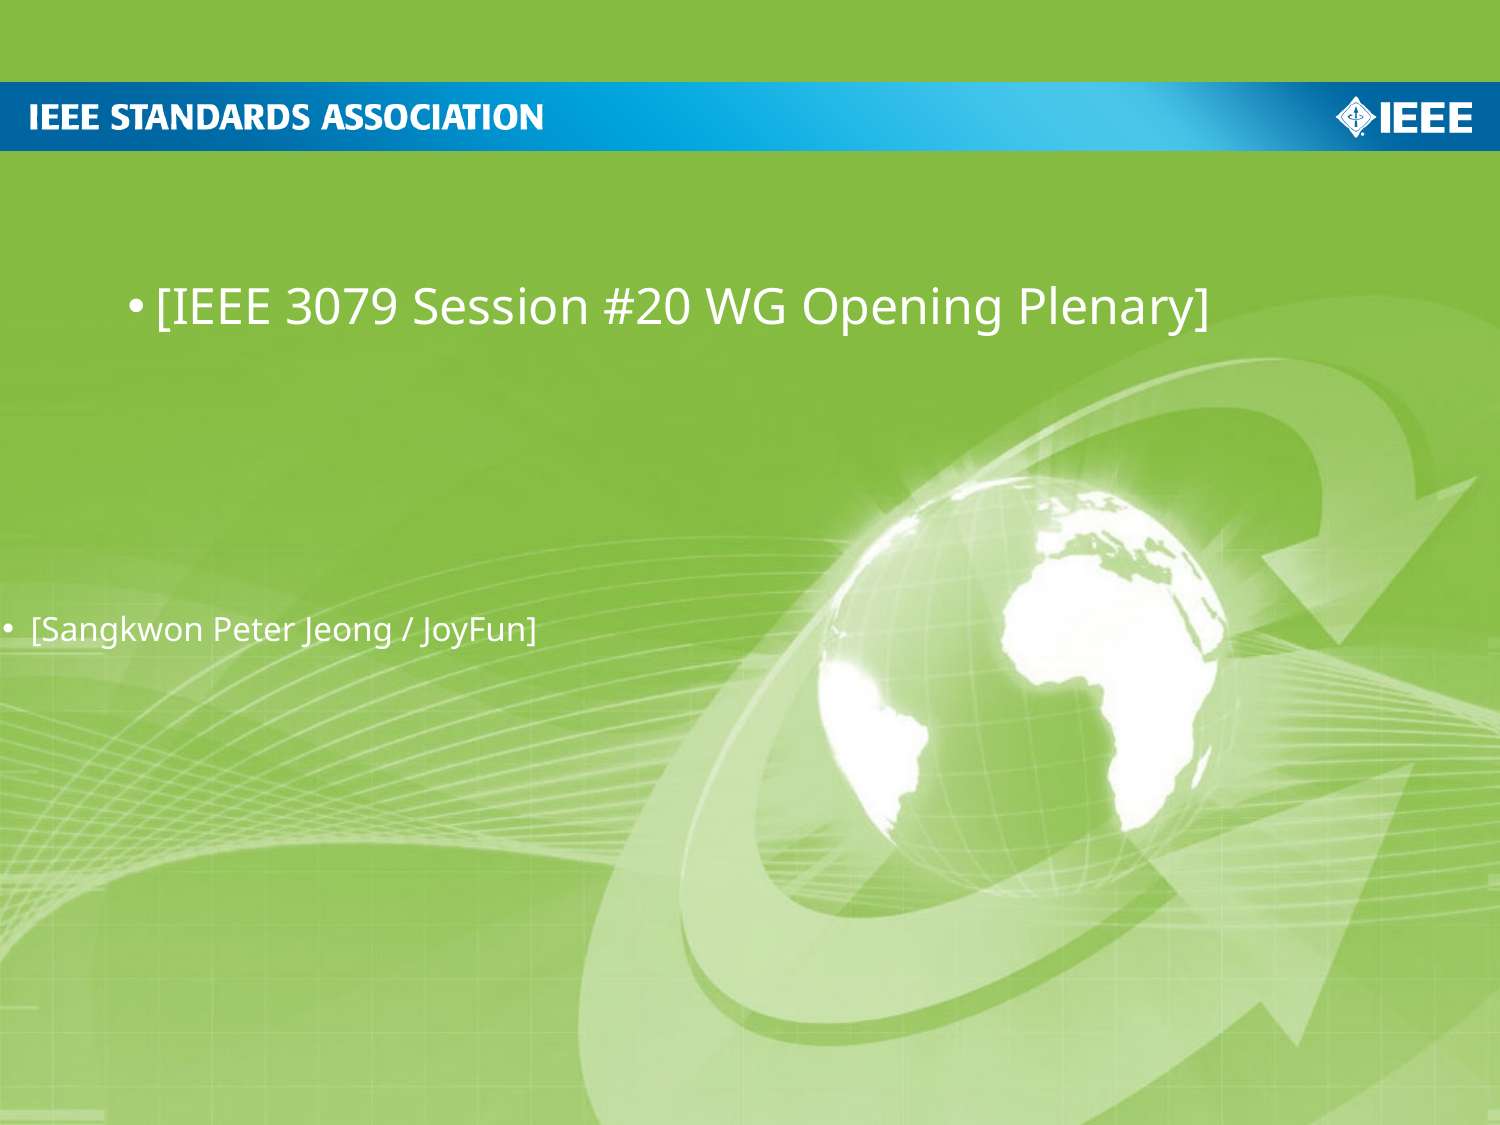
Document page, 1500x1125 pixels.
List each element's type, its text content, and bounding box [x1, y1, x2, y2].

picture [0, 0, 1500, 1125]
subtitle [IEEE 3079 Session #20 WG Opening Plenary] [112, 273, 1388, 361]
list [Sangkwon Peter Jeong / JoyFun] [0, 549, 700, 686]
